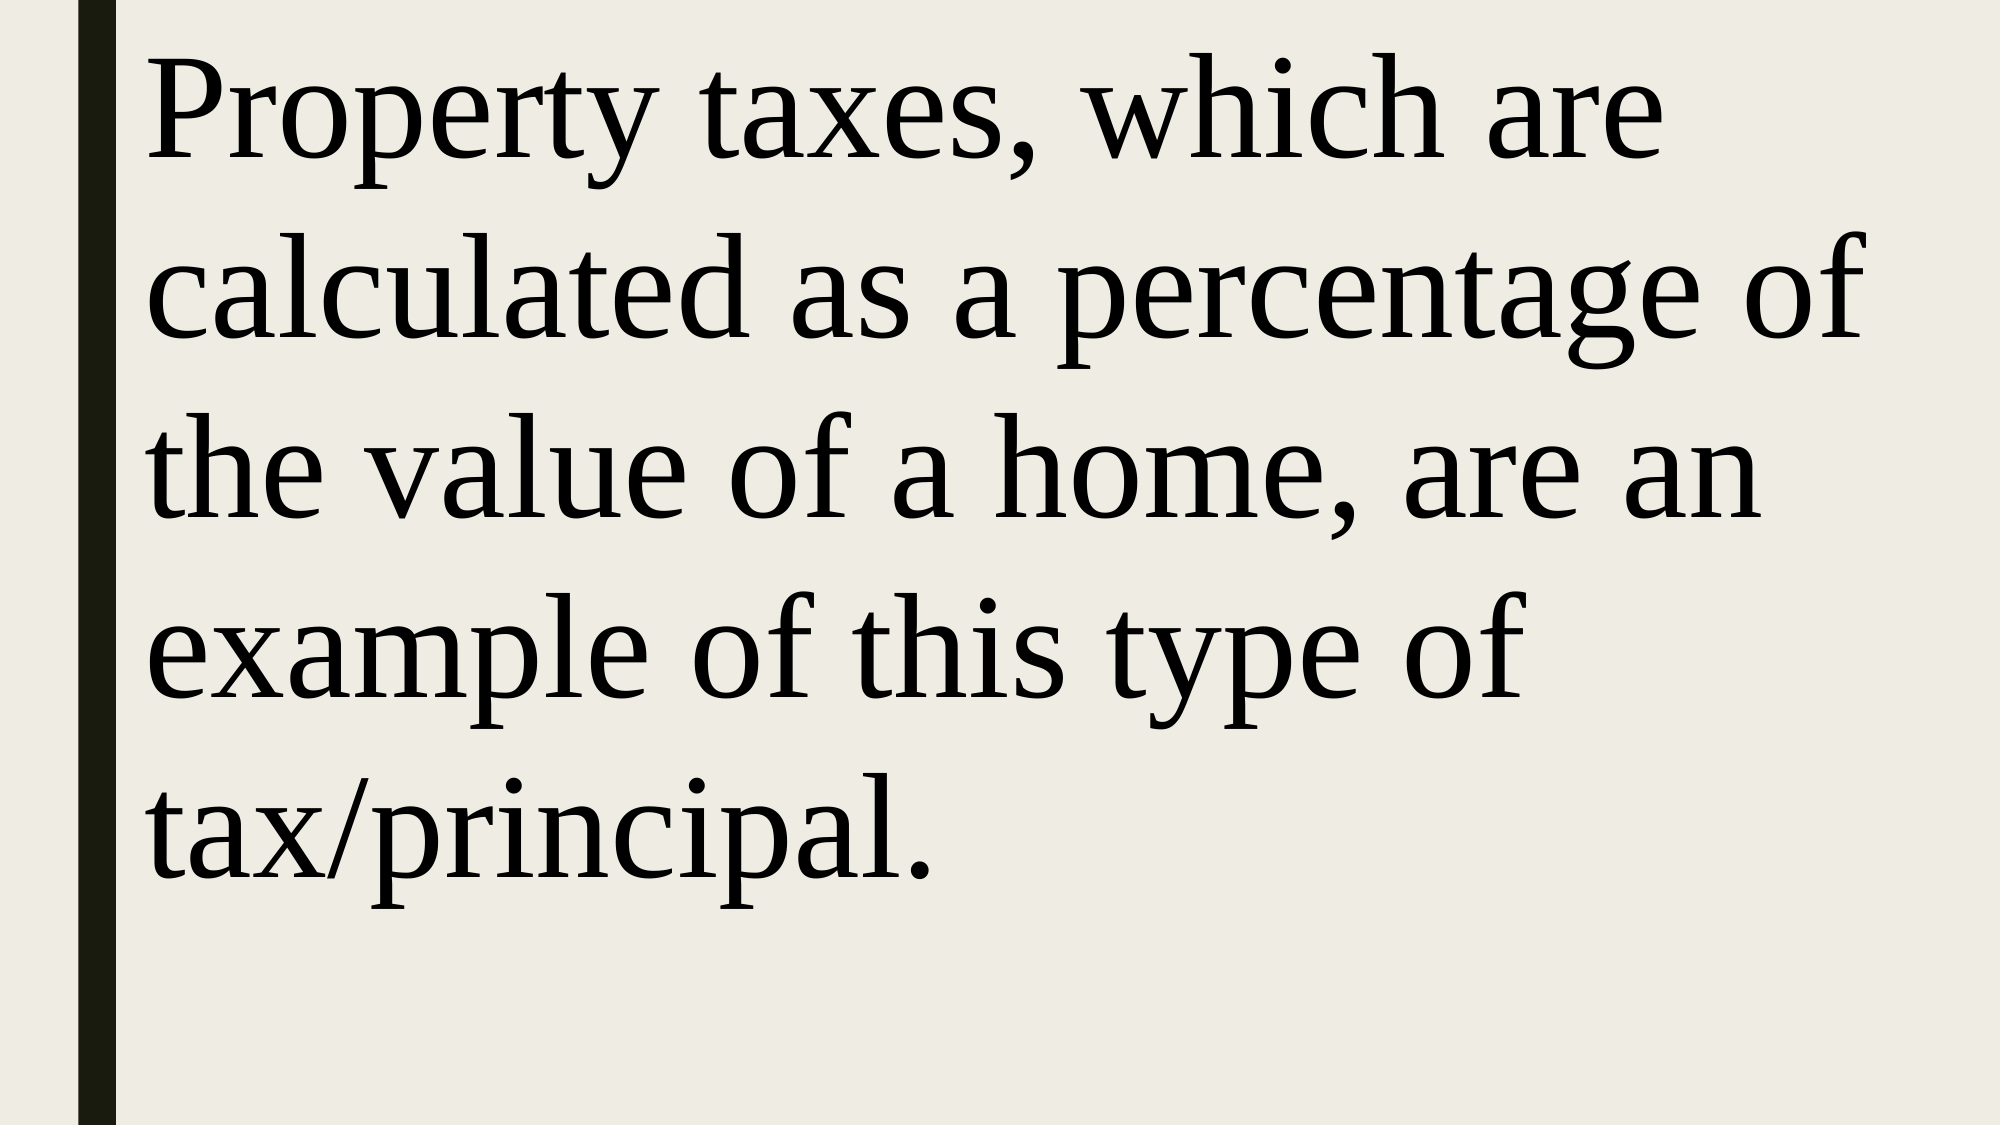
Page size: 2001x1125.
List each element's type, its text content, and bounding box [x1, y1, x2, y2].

text_box Property taxes, which are calculated as a percentage of the value of a home, are an example of this type of tax/principal. [129, 0, 2000, 915]
